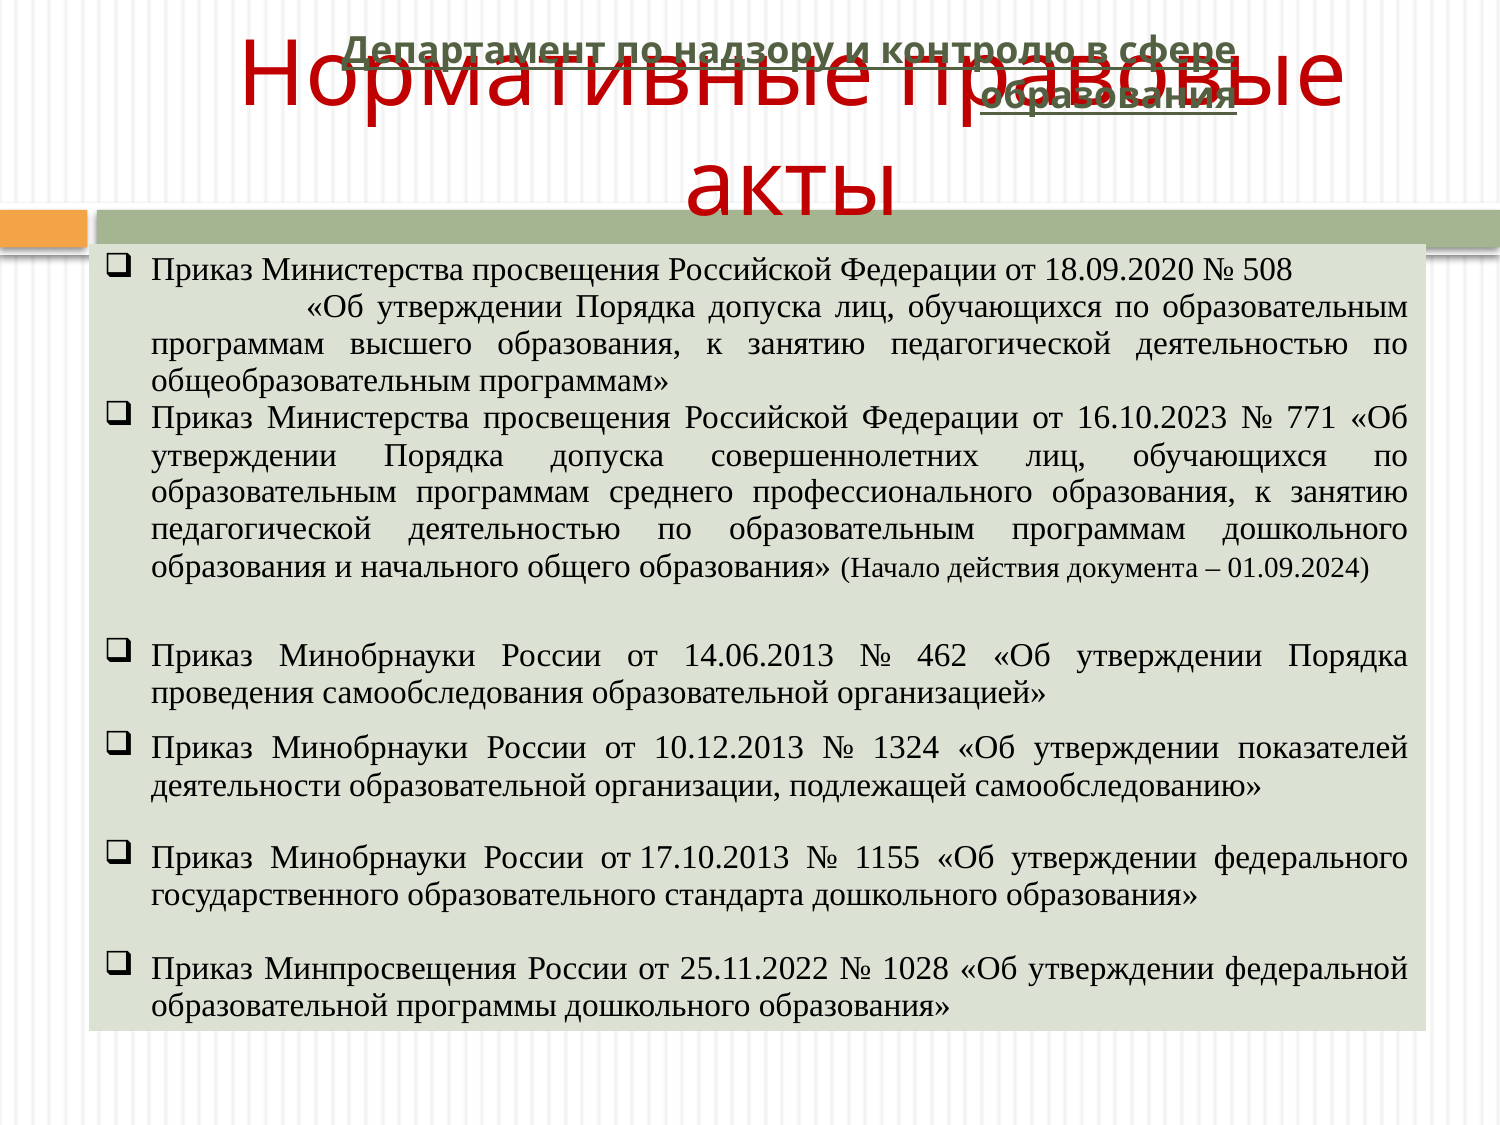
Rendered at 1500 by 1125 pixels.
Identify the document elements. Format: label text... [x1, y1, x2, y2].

title Нормативные правовые акты [123, 42, 1462, 206]
table_cell Приказ Минобрнауки России от 14.06.2013 № 462 «Об утверждении Порядка проведения самообследования образовательной организацией» [89, 629, 1426, 722]
table_cell Приказ Минобрнауки России от 17.10.2013 № 1155 «Об утверждении федерального государственного образовательного стандарта дошкольного образования» Приказ Минпросвещения России от 25.11.2022 № 1028 «Об утверждении федеральной образовательной программы дошкольного образования» [89, 831, 1426, 1031]
table_cell Приказ Минобрнауки России от 10.12.2013 № 1324 «Об утверждении показателей деятельности образовательной организации, подлежащей самообследованию» [89, 722, 1426, 831]
text_box Департамент по надзору и контролю в сфере образования [194, 19, 1253, 92]
table_header Приказ Министерства просвещения Российской Федерации от 18.09.2020 № 508 «Об утверждении Порядка допуска лиц, обучающихся по образовательным программам высшего образования, к занятию педагогической деятельностью по общеобразовательным программам» Приказ Министерства просвещения Российской Федерации от 16.10.2023 № 771 «Об утверждении Порядка допуска совершеннолетних лиц, обучающихся по образовательным программам среднего профессионального образования, к занятию педагогической деятельностью по образовательным программам дошкольного образования и начального общего образования» (Начало действия документа – 01.09.2024) [89, 244, 1426, 629]
